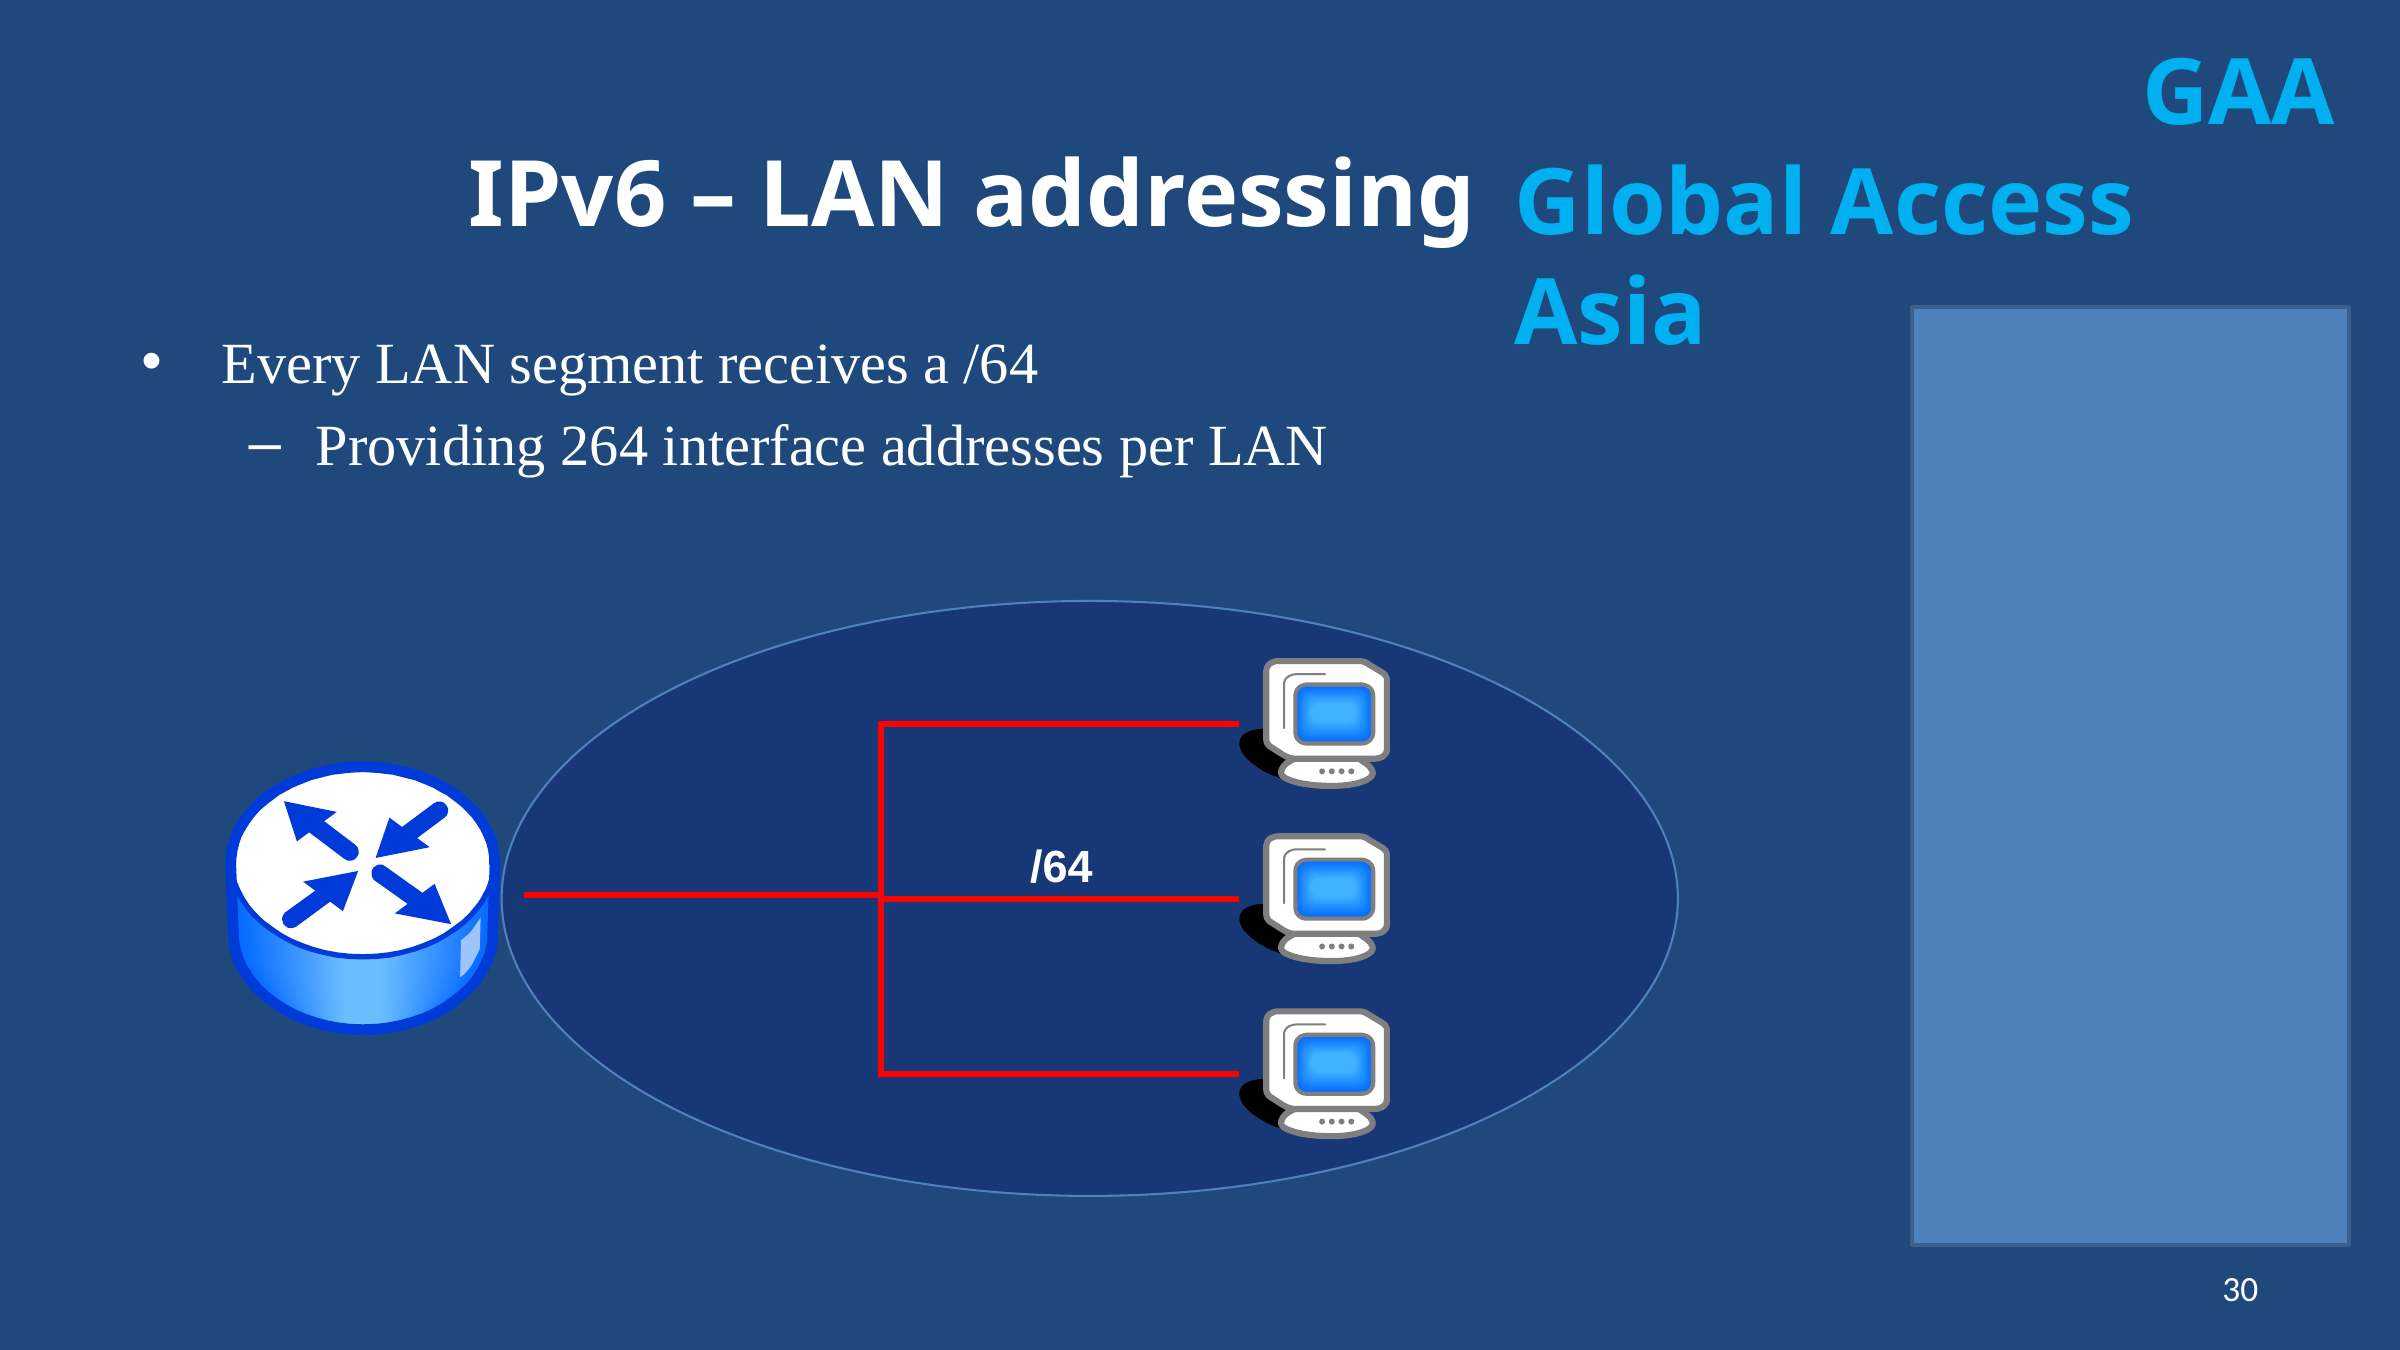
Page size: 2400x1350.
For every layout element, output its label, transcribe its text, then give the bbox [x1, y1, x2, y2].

list Every LAN segment receives a /64 Providing 264 interface addresses per LAN [120, 315, 1910, 1206]
text_box GAA Global Access Asia [1500, 25, 2350, 370]
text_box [501, 600, 1679, 1197]
title IPv6 – LAN addressing [150, 76, 1500, 302]
slide_number 30 [1719, 1251, 2280, 1324]
picture [224, 760, 501, 1037]
text_box [1910, 305, 2351, 1247]
